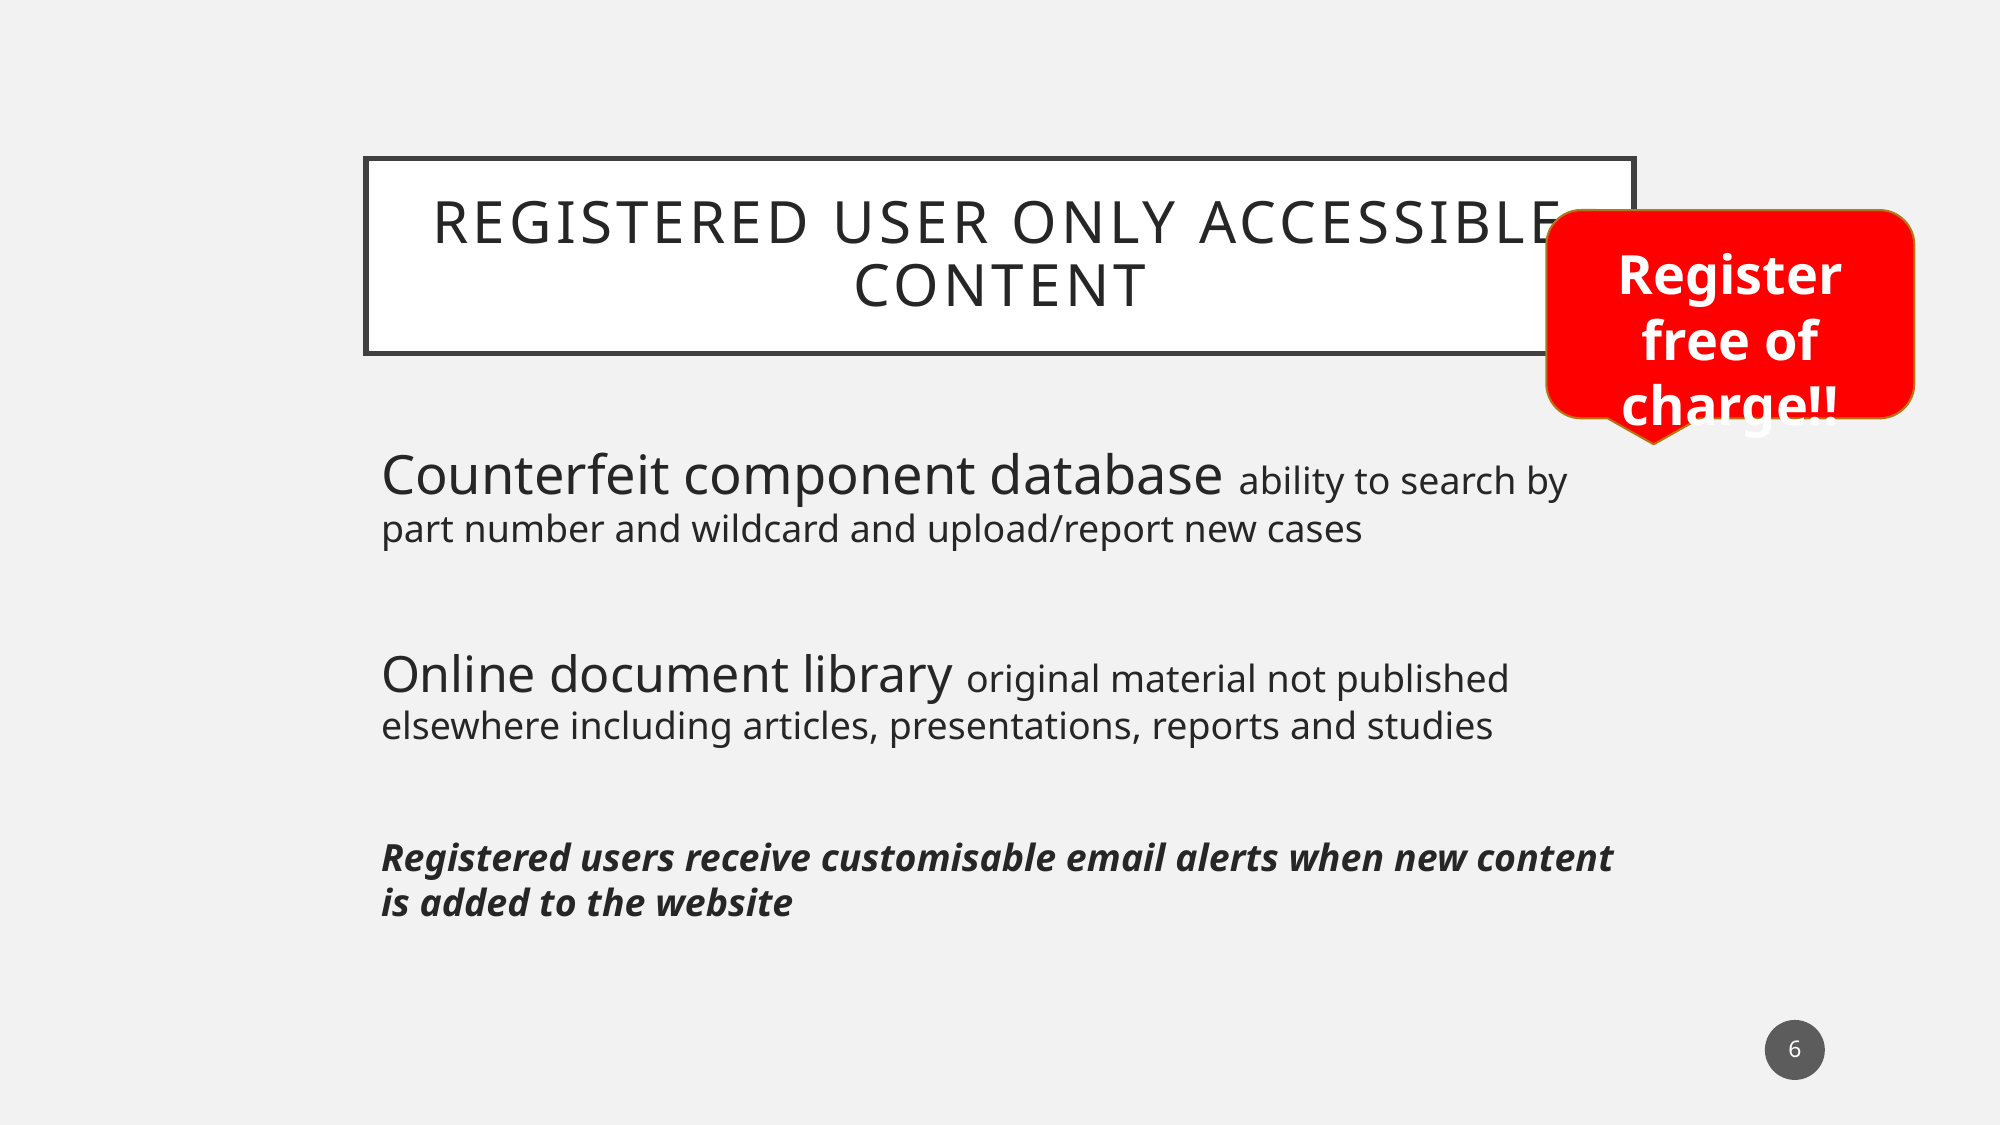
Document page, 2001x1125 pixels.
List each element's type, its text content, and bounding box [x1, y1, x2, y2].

title REGISTERED USER ONLY ACCESSIBLE CONTENT [363, 156, 1637, 356]
text_box Register free of charge!! [1546, 233, 1915, 444]
list Counterfeit component database ability to search by part number and wildcard and upload/report new cases Online document library original material not published elsewhere including articles, presentations, reports and studies Registered users receive customisable email alerts when new content is added to the website [366, 432, 1634, 1057]
slide_number 6 [1764, 1019, 1825, 1080]
text_box [1547, 208, 1914, 233]
